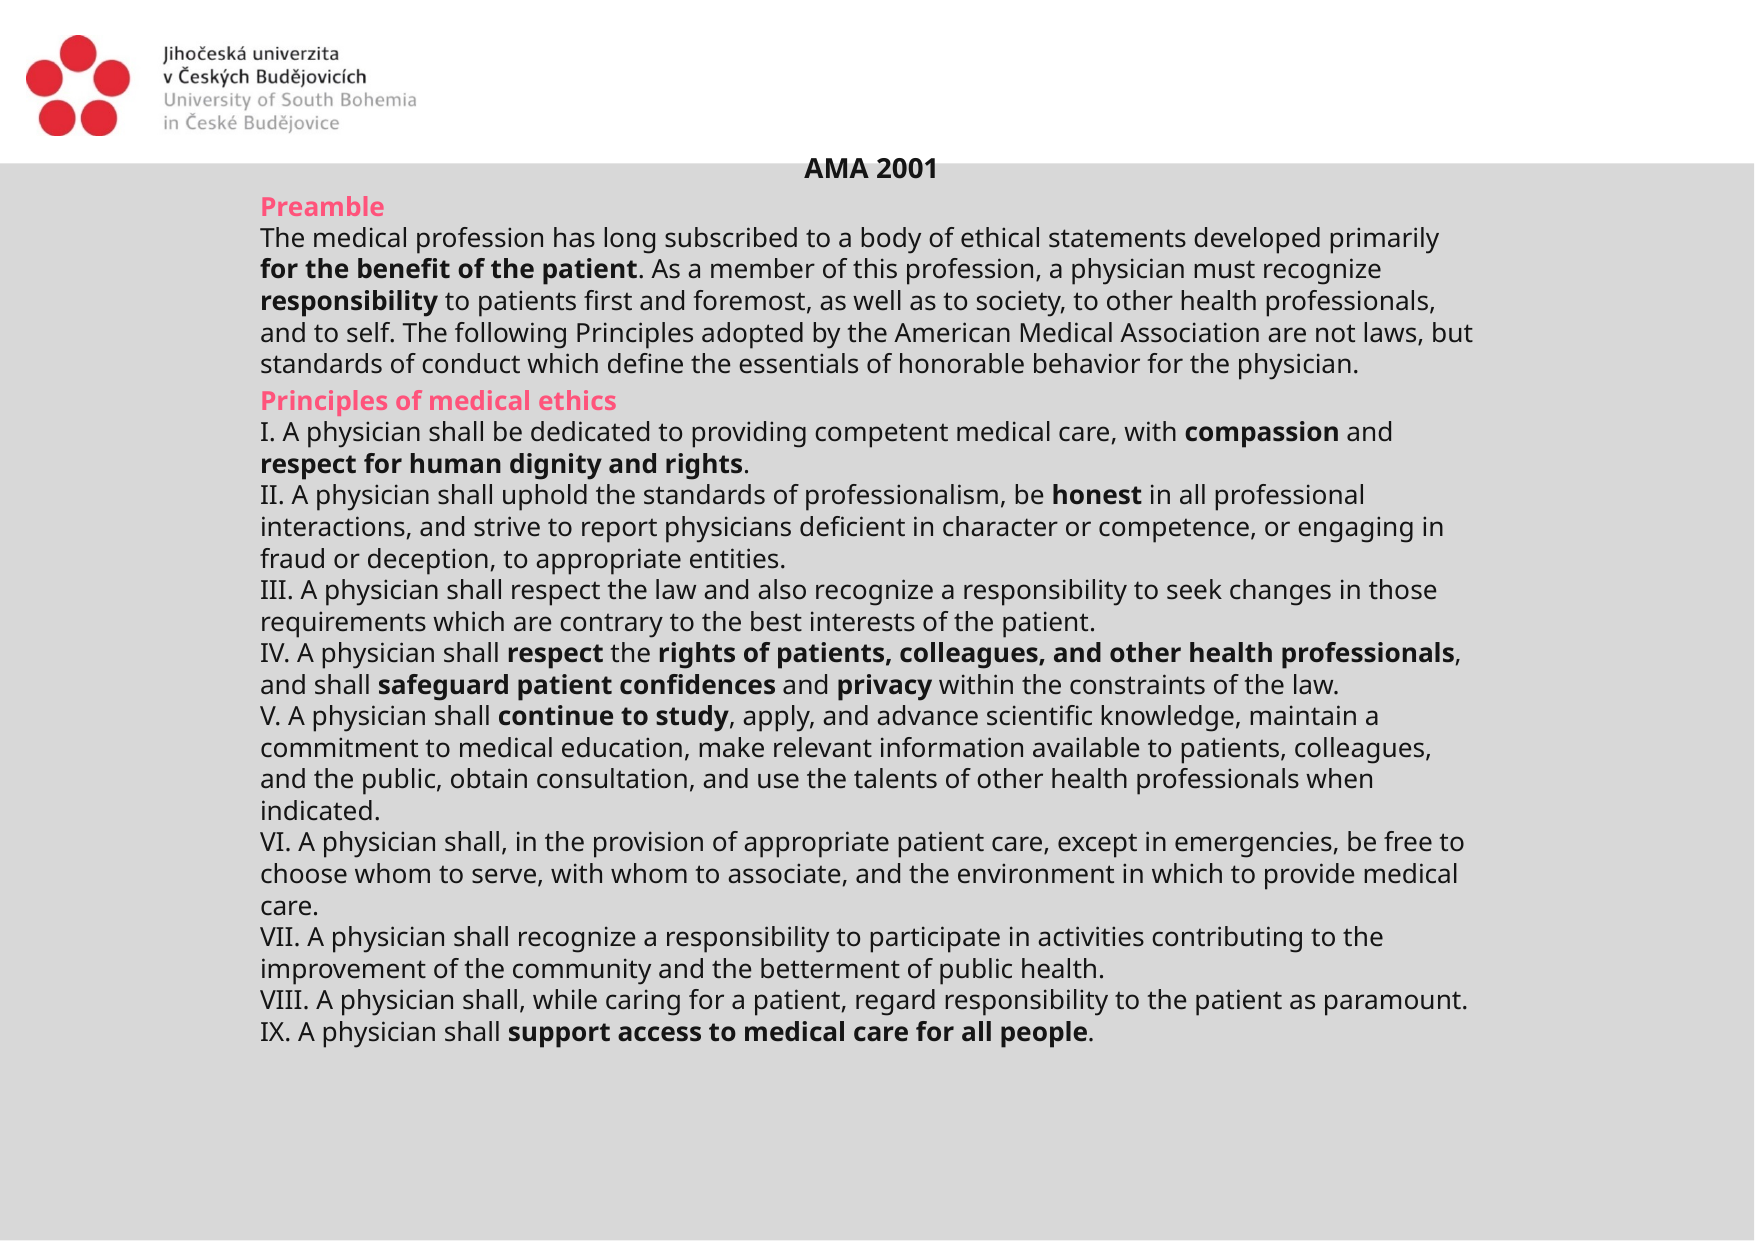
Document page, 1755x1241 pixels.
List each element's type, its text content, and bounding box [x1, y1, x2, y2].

list AMA 2001 Preamble The medical profession has long subscribed to a body of ethical statements developed primarily for the benefit of the patient. As a member of this profession, a physician must recognize responsibility to patients first and foremost, as well as to society, to other health professionals, and to self. The following Principles adopted by the American Medical Association are not laws, but standards of conduct which define the essentials of honorable behavior for the physician. Principles of medical ethics I. A physician shall be dedicated to providing competent medical care, with compassion and respect for human dignity and rights. II. A physician shall uphold the standards of professionalism, be honest in all professional interactions, and strive to report physicians deficient in character or competence, or engaging in fraud or deception, to appropriate entities. III. A physician shall respect the law and also recognize a responsibility to seek changes in those requirements which are contrary to the best interests of the patient. IV. A physician shall respect the rights of patients, colleagues, and other health professionals, and shall safeguard patient confidences and privacy within the constraints of the law. V. A physician shall continue to study, apply, and advance scientific knowledge, maintain a commitment to medical education, make relevant information available to patients, colleagues, and the public, obtain consultation, and use the talents of other health professionals when indicated. VI. A physician shall, in the provision of appropriate patient care, except in emergencies, be free to choose whom to serve, with whom to associate, and the environment in which to provide medical care. VII. A physician shall recognize a responsibility to participate in activities contributing to the improvement of the community and the betterment of public health. VIII. A physician shall, while caring for a patient, regard responsibility to the patient as paramount. IX. A physician shall support access to medical care for all people. [245, 143, 1499, 1087]
picture [26, 35, 417, 136]
